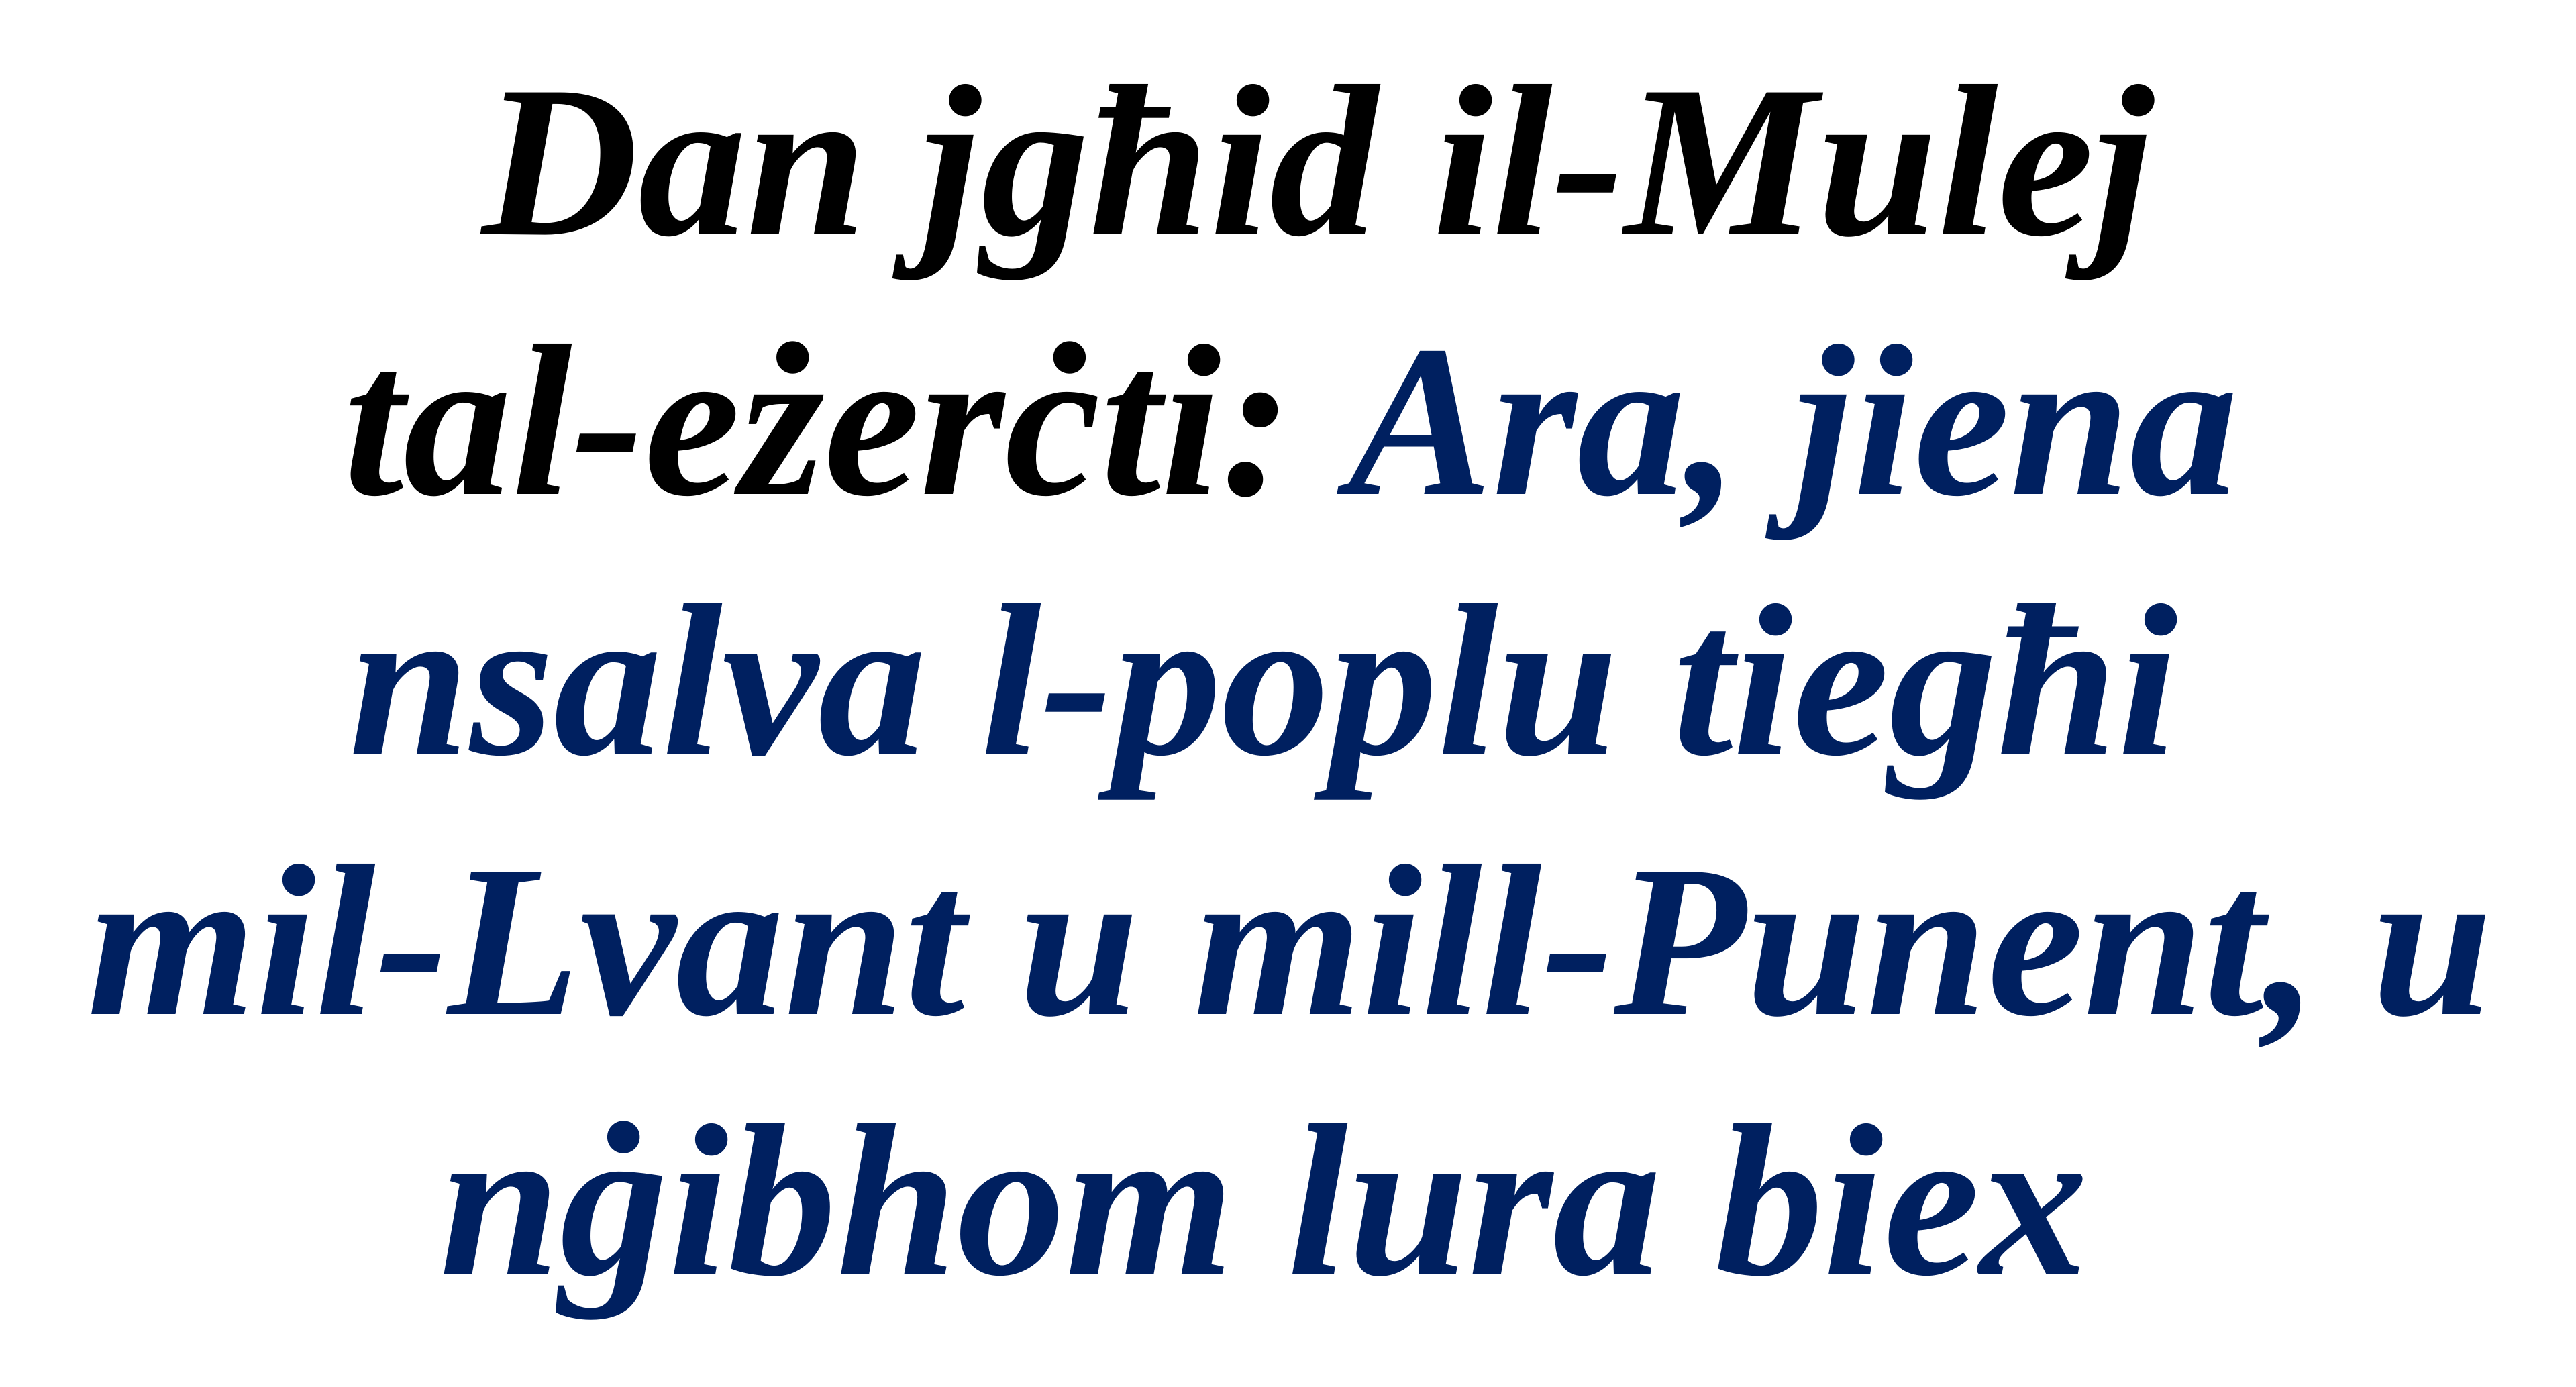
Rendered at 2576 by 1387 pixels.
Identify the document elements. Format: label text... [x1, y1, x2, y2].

text_box Dan jgħid il-Mulej tal-eżerċti: Ara, jiena nsalva l-poplu tiegħi mil-Lvant u mill-Punent, u nġibhom lura biex [45, 12, 2538, 1323]
